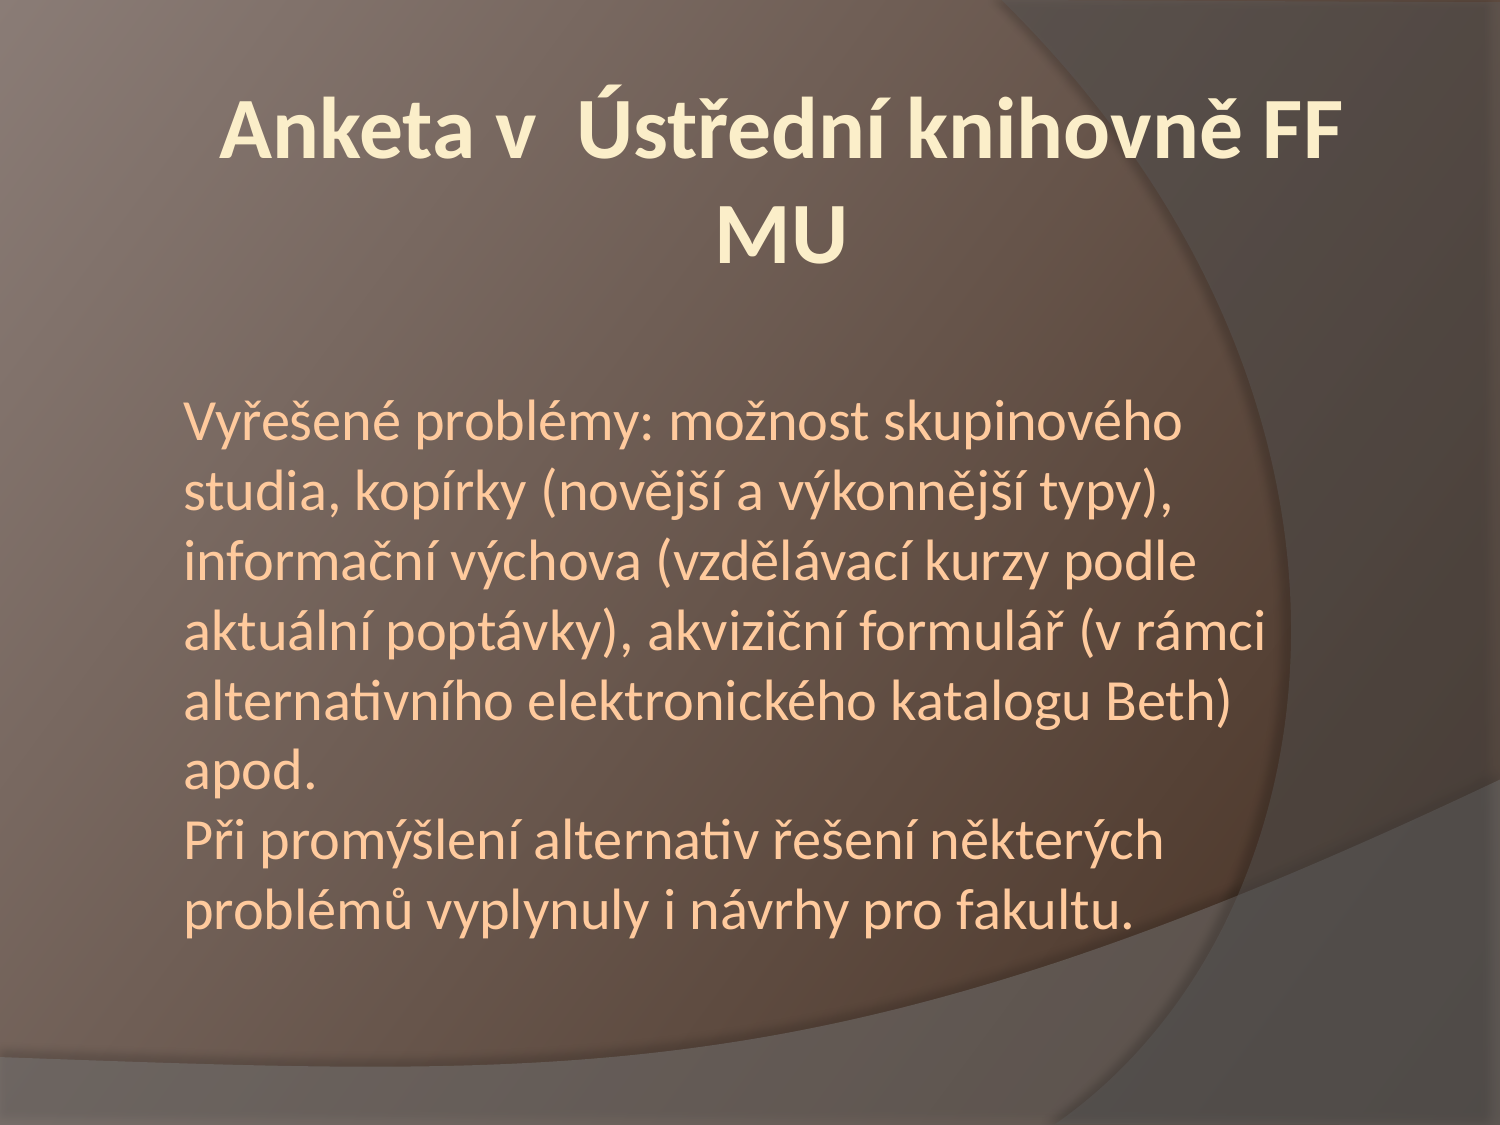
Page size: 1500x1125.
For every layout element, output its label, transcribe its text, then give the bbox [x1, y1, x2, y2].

title Vyřešené problémy: možnost skupinového studia, kopírky (novější a výkonnější typy), informační výchova (vzdělávací kurzy podle aktuální poptávky), akviziční formulář (v rámci alternativního elektronického katalogu Beth) apod. Při promýšlení alternativ řešení některých problémů vyplynuly i návrhy pro fakultu. [175, 375, 1278, 1032]
subtitle Anketa v Ústřední knihovně FF MU [140, 70, 1416, 282]
